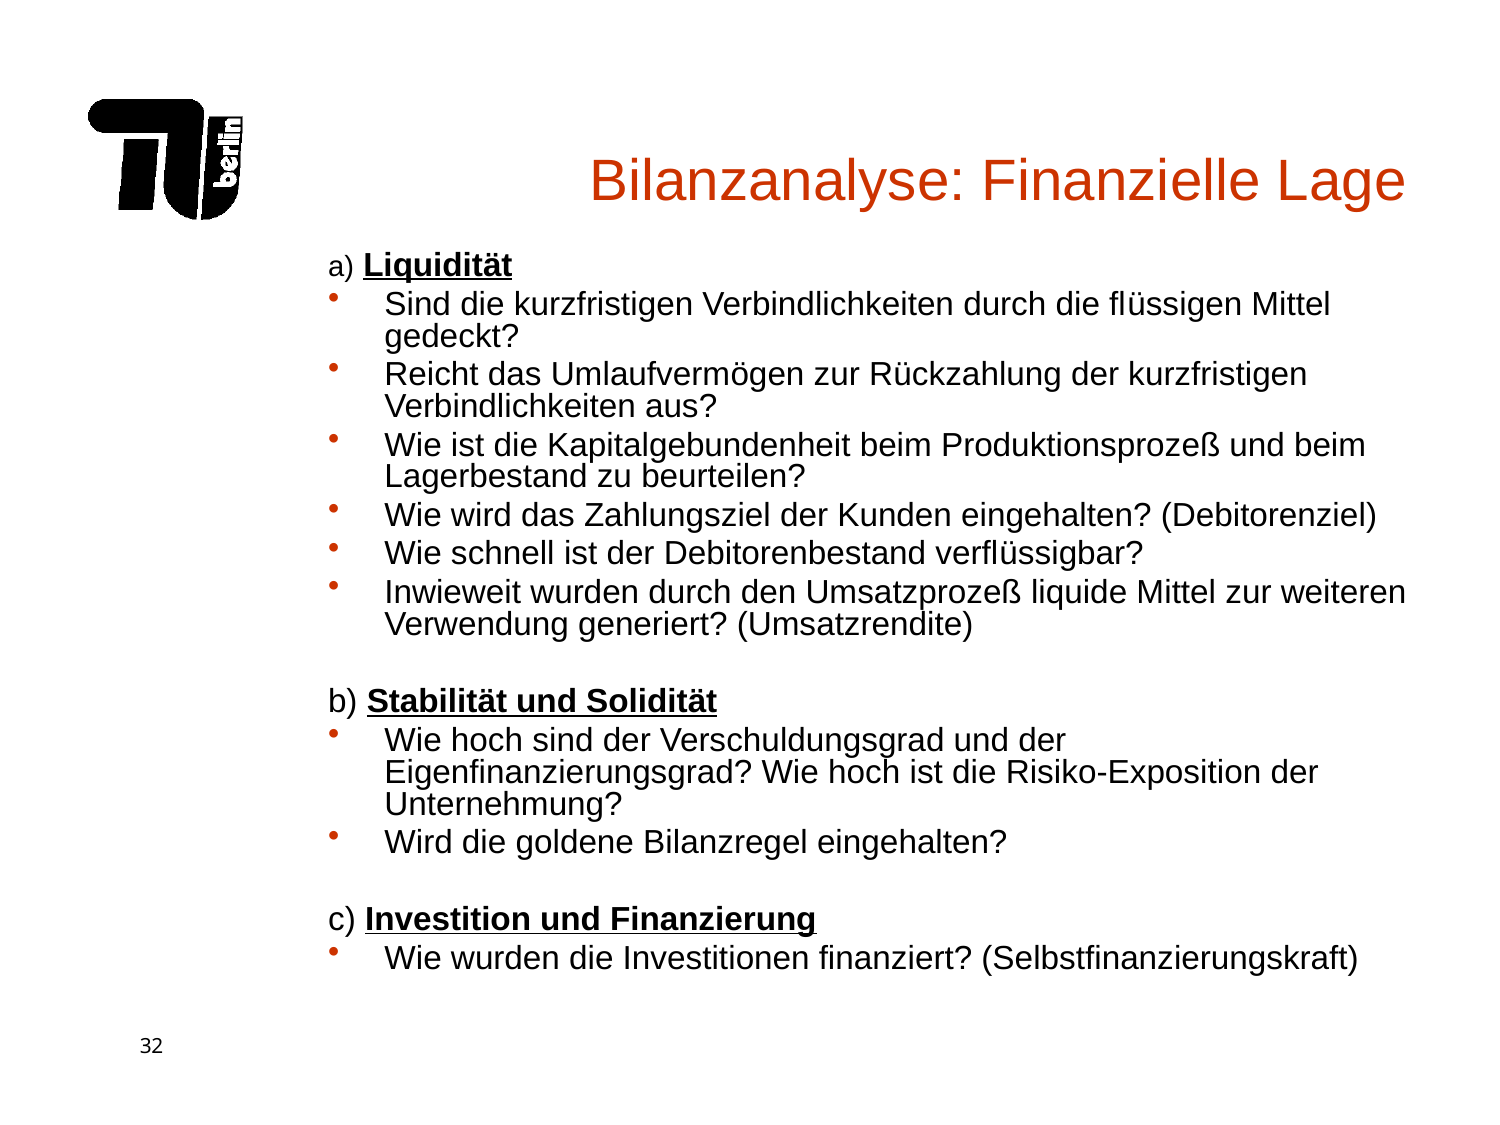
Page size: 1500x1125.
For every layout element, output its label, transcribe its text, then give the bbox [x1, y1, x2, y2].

picture [88, 99, 243, 220]
list a) Liquidität Sind die kurzfristigen Verbindlichkeiten durch die flüssigen Mittel gedeckt? Reicht das Umlaufvermögen zur Rückzahlung der kurzfristigen Verbindlichkeiten aus? Wie ist die Kapitalgebundenheit beim Produktionsprozeß und beim Lagerbestand zu beurteilen? Wie wird das Zahlungsziel der Kunden eingehalten? (Debitorenziel) Wie schnell ist der Debitorenbestand verflüssigbar? Inwieweit wurden durch den Umsatzprozeß liquide Mittel zur weiteren Verwendung generiert? (Umsatzrendite) b) Stabilität und Solidität Wie hoch sind der Verschuldungsgrad und der Eigenfinanzierungsgrad? Wie hoch ist die Risiko-Exposition der Unternehmung? Wird die goldene Bilanzregel eingehalten? c) Investition und Finanzierung Wie wurden die Investitionen finanziert? (Selbstfinanzierungskraft) [312, 243, 1447, 1059]
title Bilanzanalyse: Finanzielle Lage [312, 62, 1424, 220]
